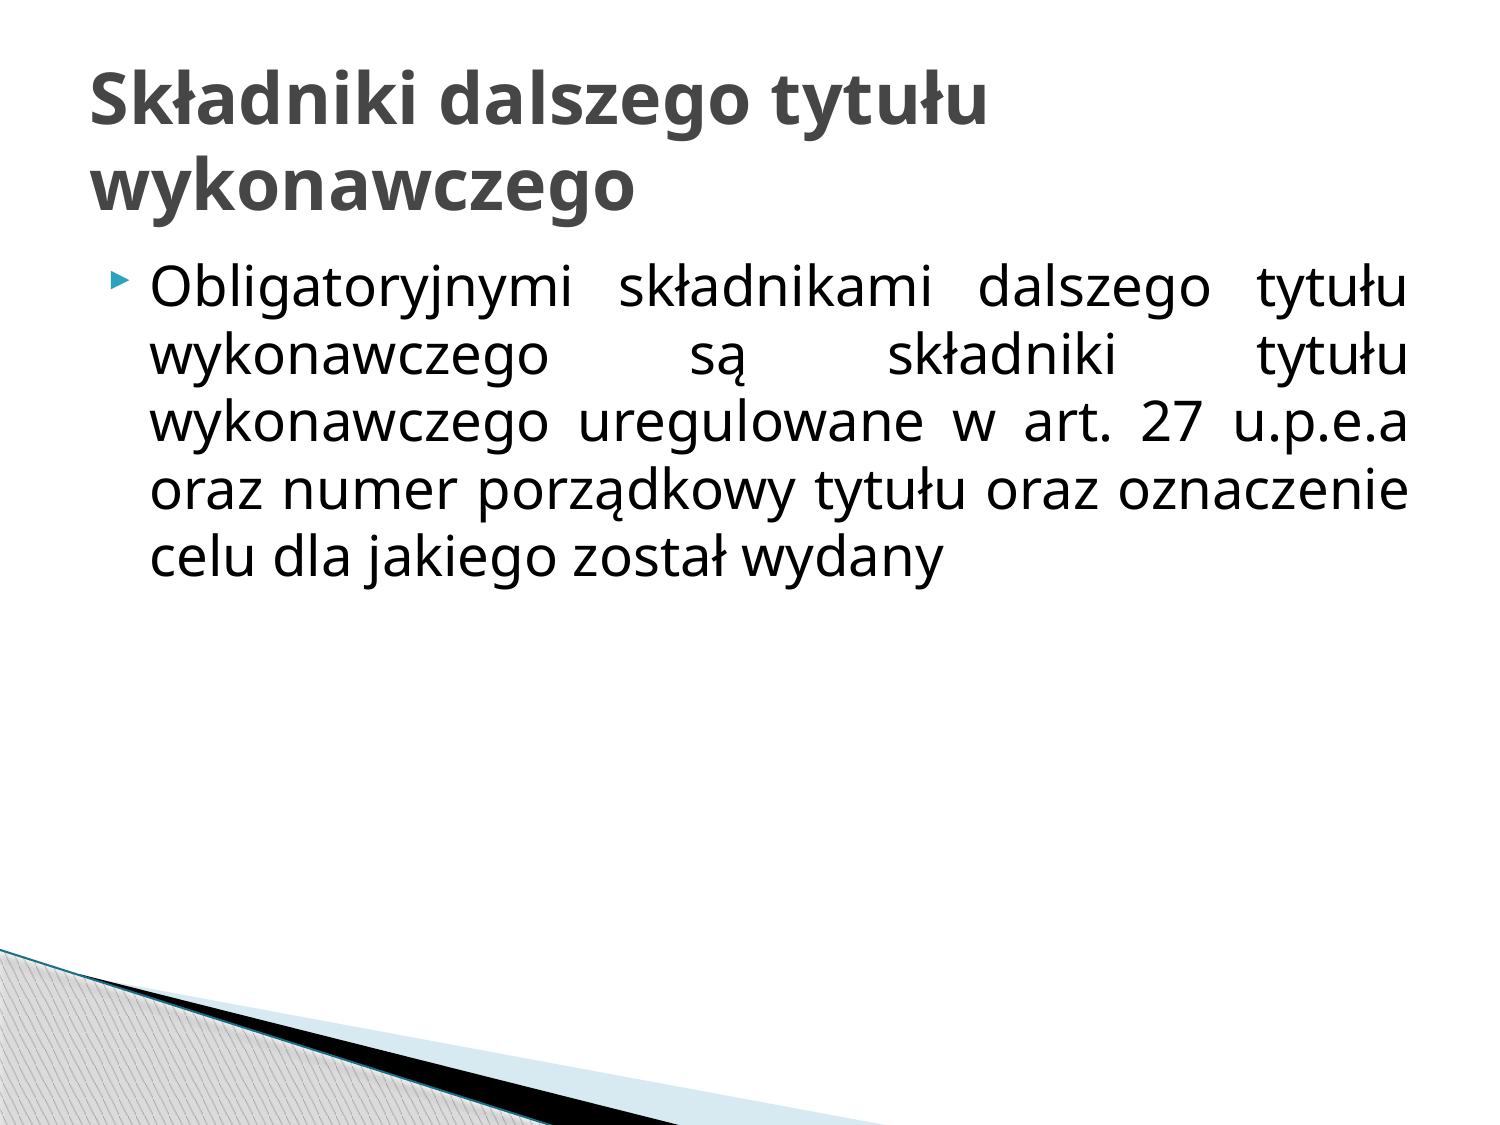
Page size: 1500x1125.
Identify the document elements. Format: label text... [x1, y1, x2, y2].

title Składniki dalszego tytułu wykonawczego [75, 45, 1425, 233]
list Obligatoryjnymi składnikami dalszego tytułu wykonawczego są składniki tytułu wykonawczego uregulowane w art. 27 u.p.e.a oraz numer porządkowy tytułu oraz oznaczenie celu dla jakiego został wydany [75, 243, 1425, 986]
